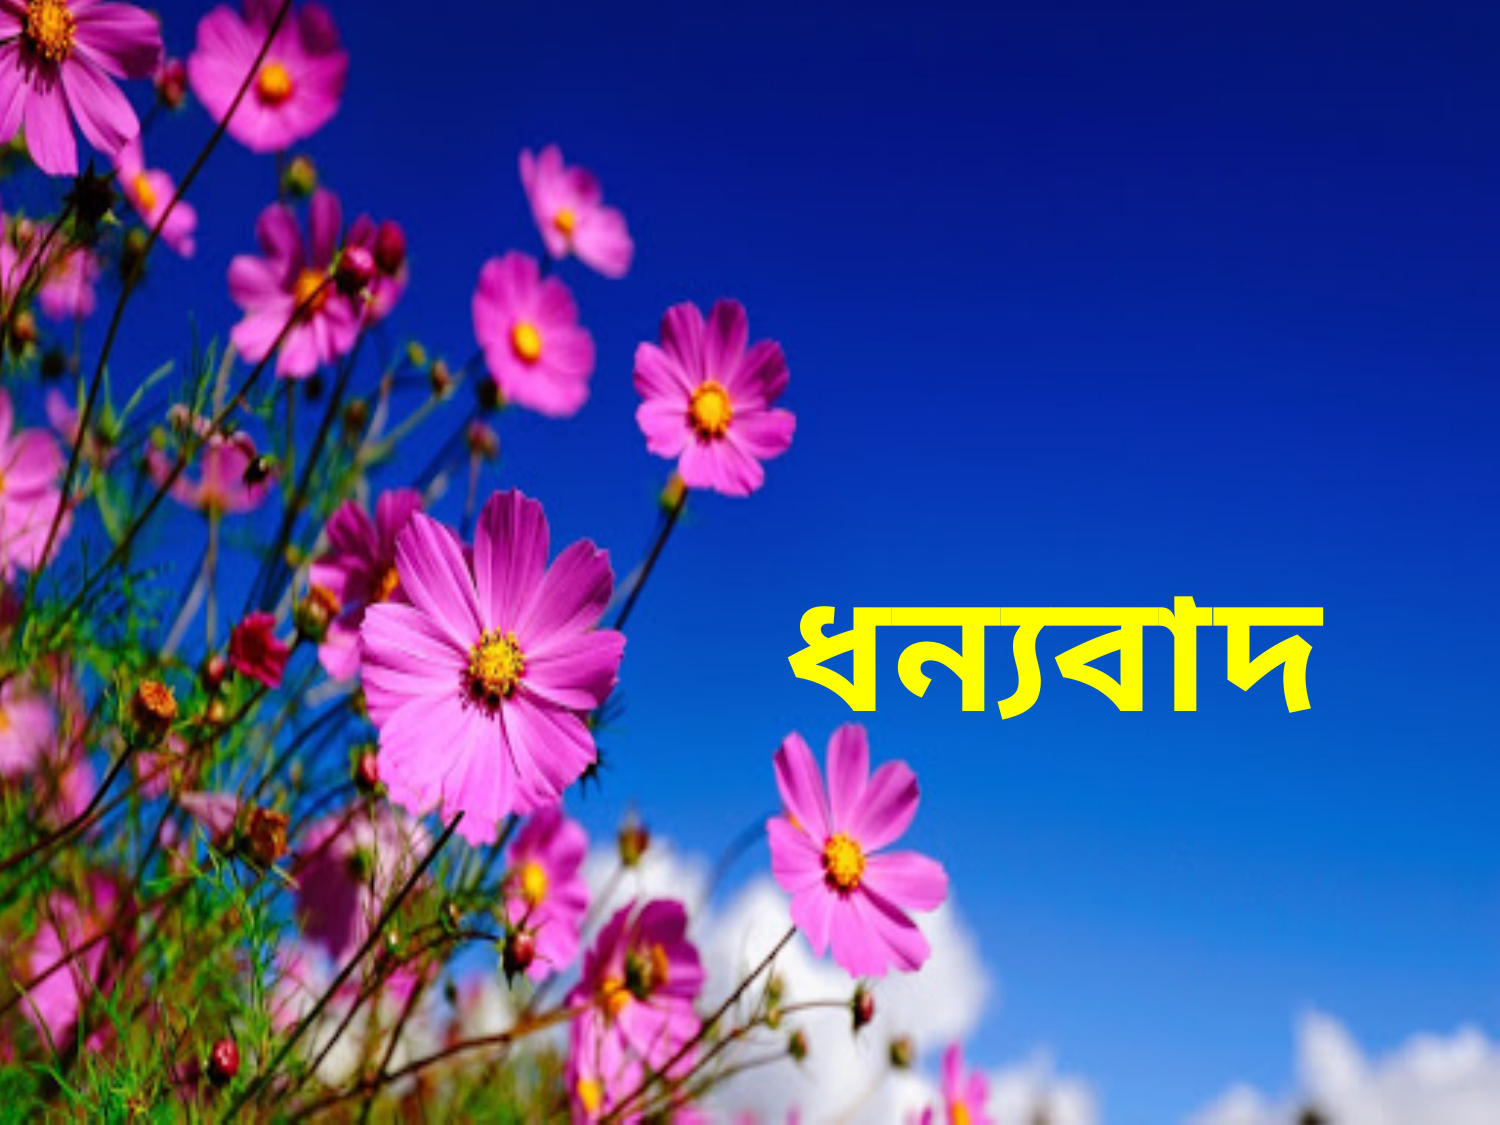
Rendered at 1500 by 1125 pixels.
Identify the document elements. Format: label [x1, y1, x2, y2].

list [0, 0, 1500, 1125]
